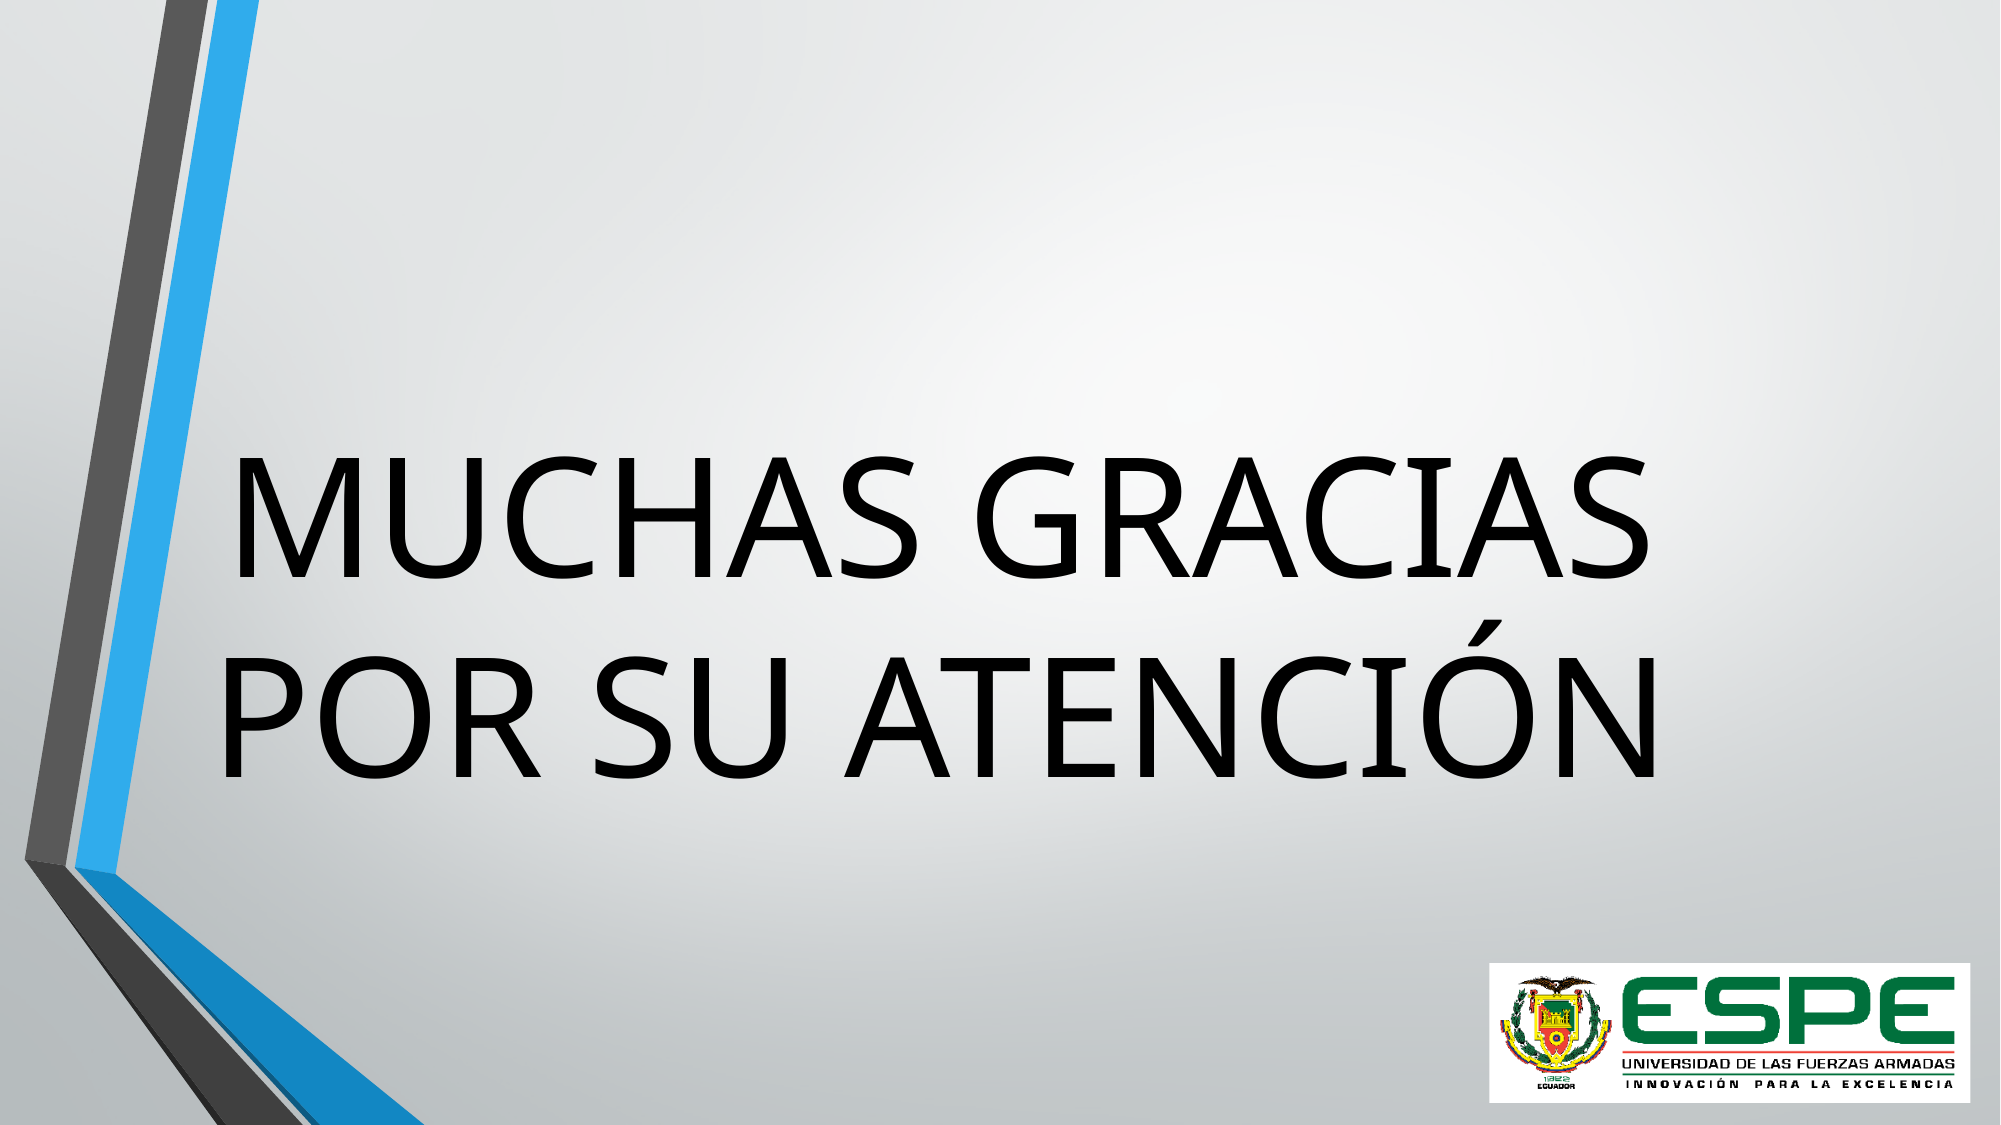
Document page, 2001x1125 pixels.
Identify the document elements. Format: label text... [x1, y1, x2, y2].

picture [1489, 963, 1971, 1103]
title MUCHAS GRACIAS POR SU ATENCIÓN [118, 467, 1763, 755]
